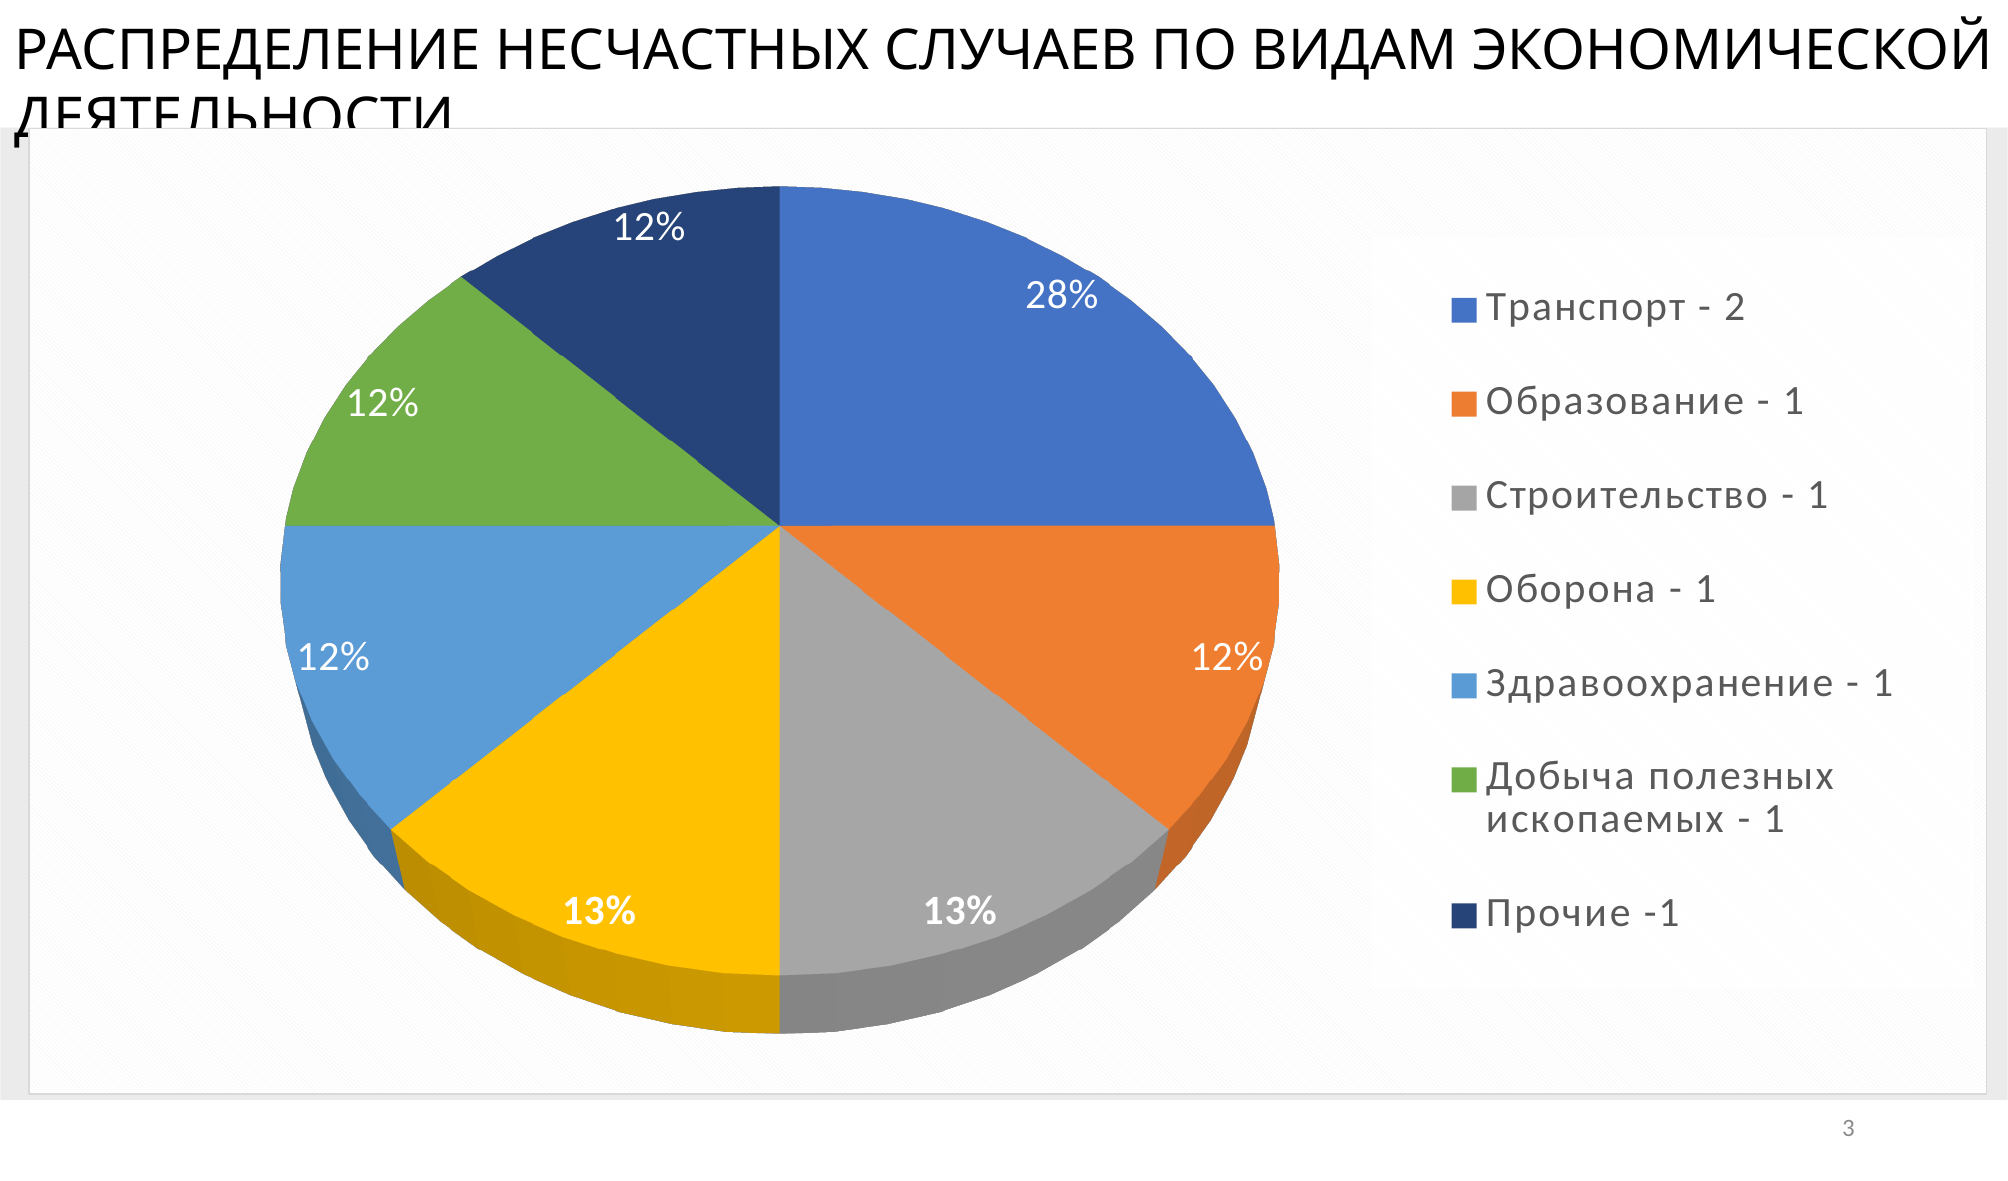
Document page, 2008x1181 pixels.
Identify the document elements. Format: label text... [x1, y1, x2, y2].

text_box [0, 156, 1418, 1101]
text_box РАСПРЕДЕЛЕНИЕ НЕСЧАСТНЫХ СЛУЧАЕВ ПО ВИДАМ ЭКОНОМИЧЕСКОЙ ДЕЯТЕЛЬНОСТИ [0, 6, 2008, 156]
text_box [1870, 156, 2008, 1101]
slide_number 3 [1418, 1095, 1870, 1158]
chart [28, 127, 1988, 1095]
